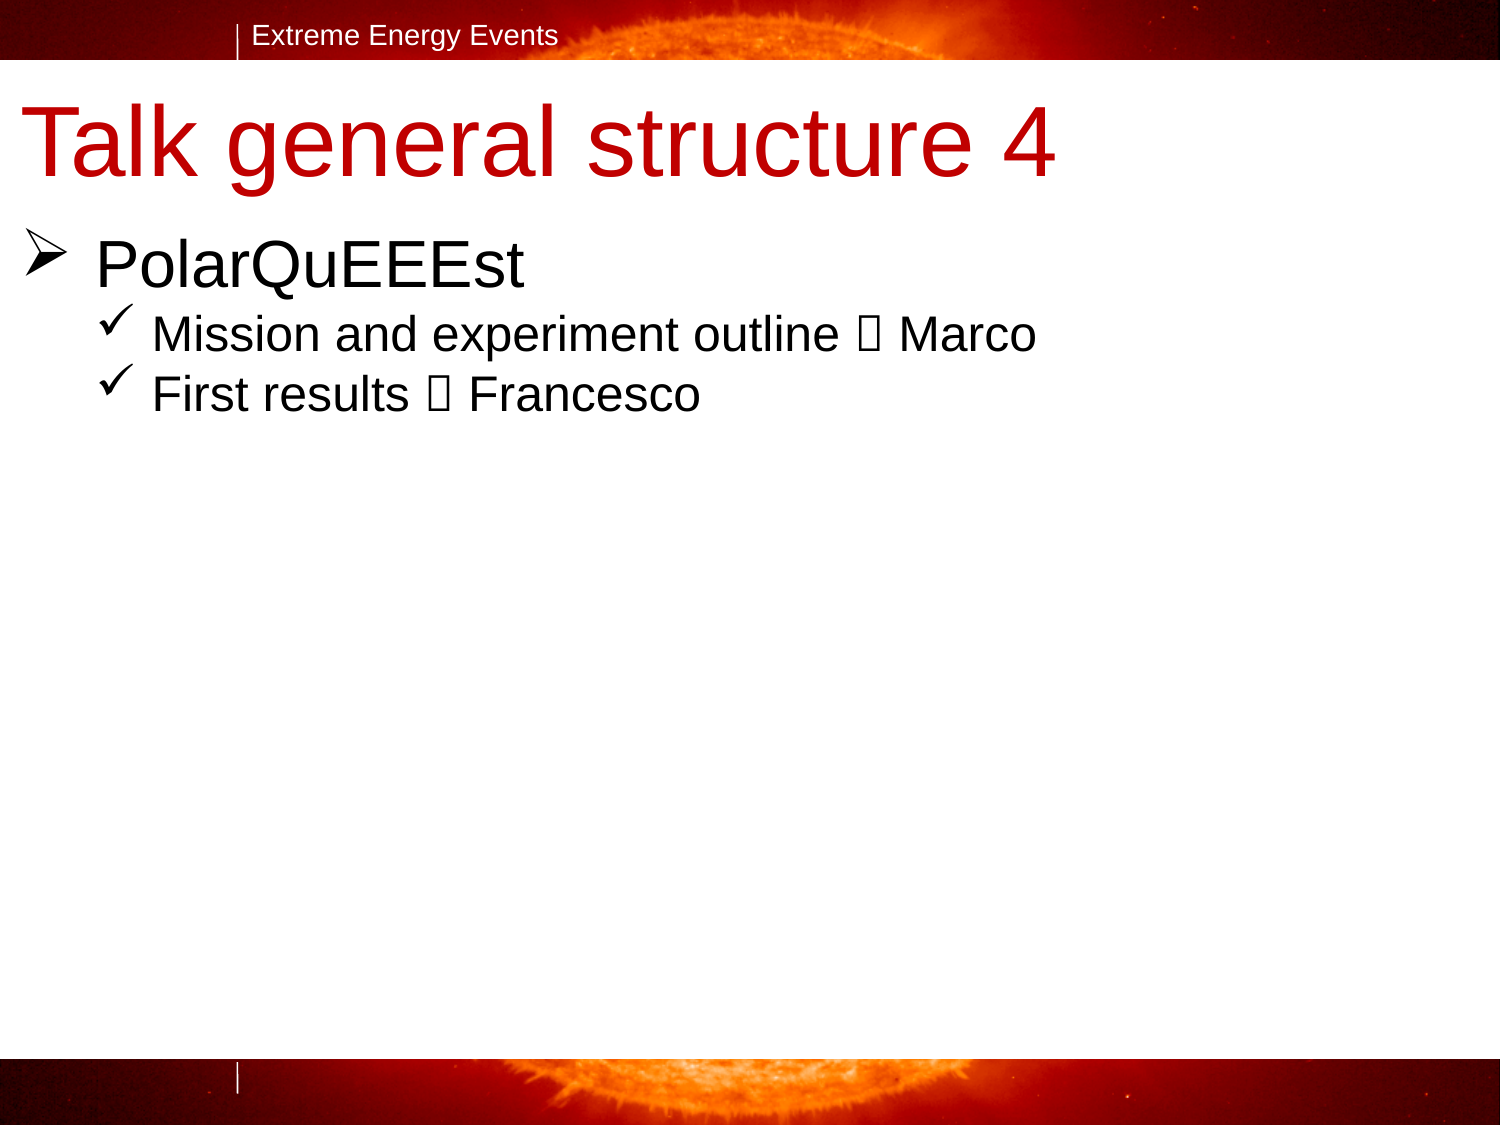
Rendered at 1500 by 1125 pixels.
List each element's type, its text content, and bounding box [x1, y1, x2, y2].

picture [0, 0, 1500, 60]
text_box Talk general structure 4 PolarQuEEEst Mission and experiment outline  Marco First results  Francesco [5, 68, 1500, 489]
picture [0, 1059, 1500, 1125]
